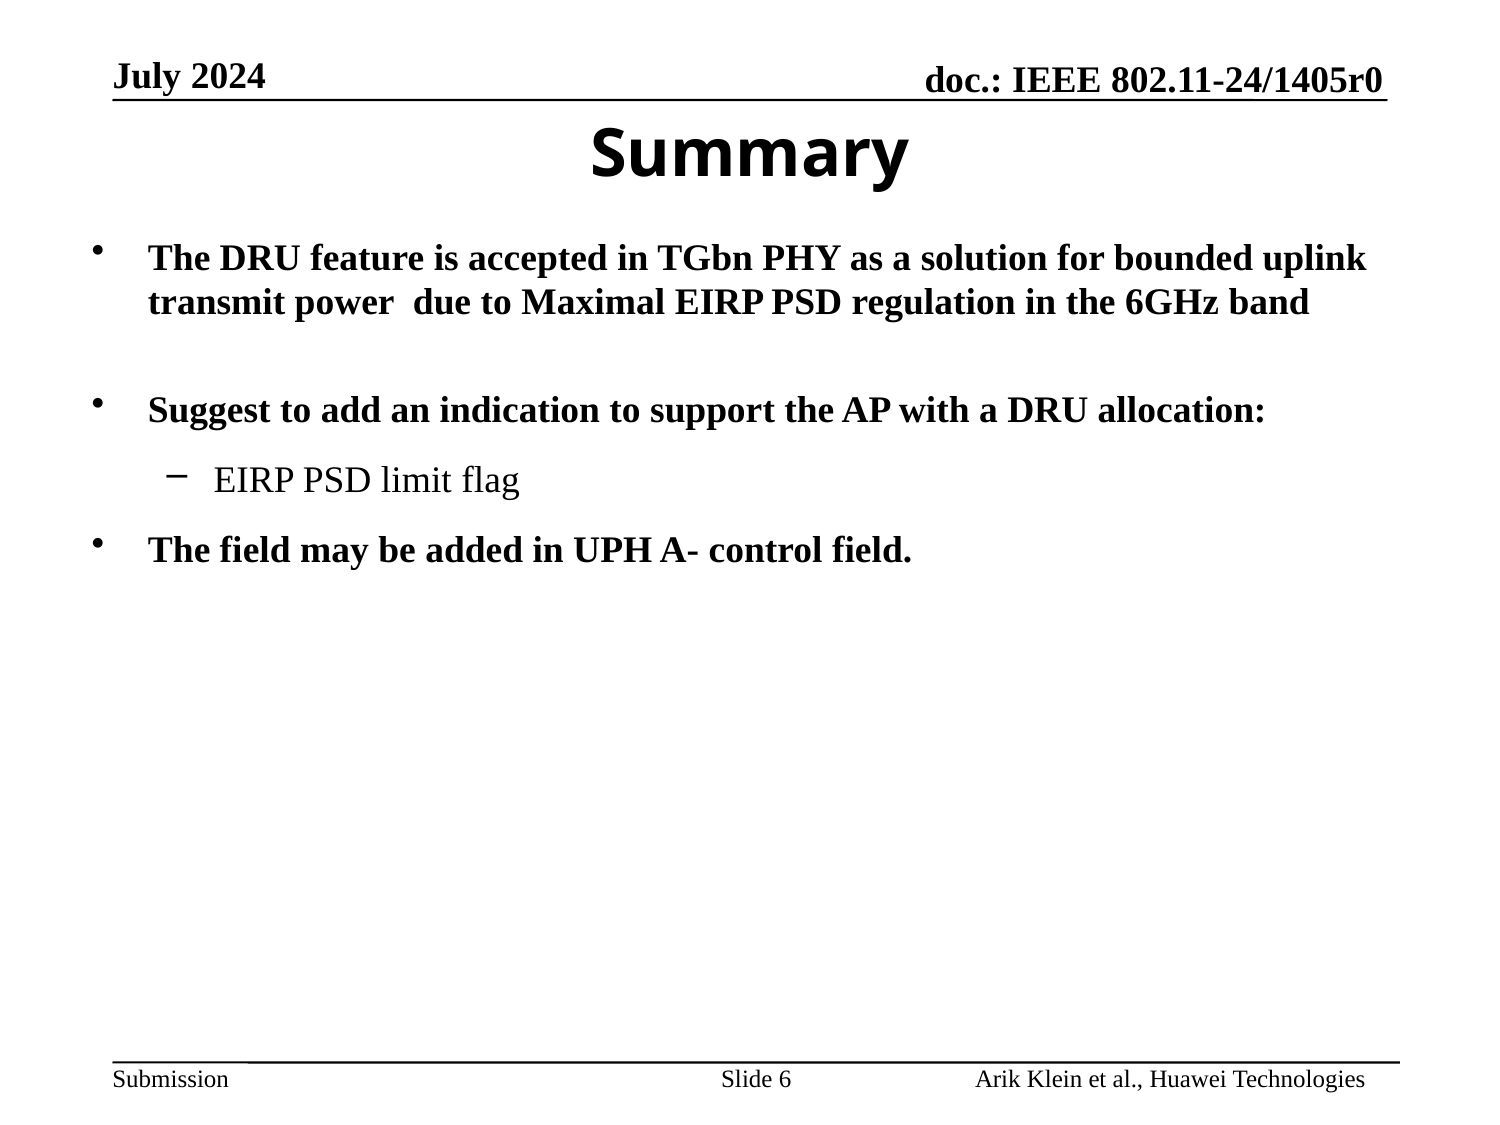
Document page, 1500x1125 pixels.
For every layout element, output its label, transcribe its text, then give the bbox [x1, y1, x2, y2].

slide_number Slide 6 [712, 1061, 800, 1093]
text_box The DRU feature is accepted in TGbn PHY as a solution for bounded uplink transmit power due to Maximal EIRP PSD regulation in the 6GHz band Suggest to add an indication to support the AP with a DRU allocation: EIRP PSD limit flag The field may be added in UPH A- control field. [76, 224, 1424, 950]
text_box Summary [112, 112, 1388, 187]
